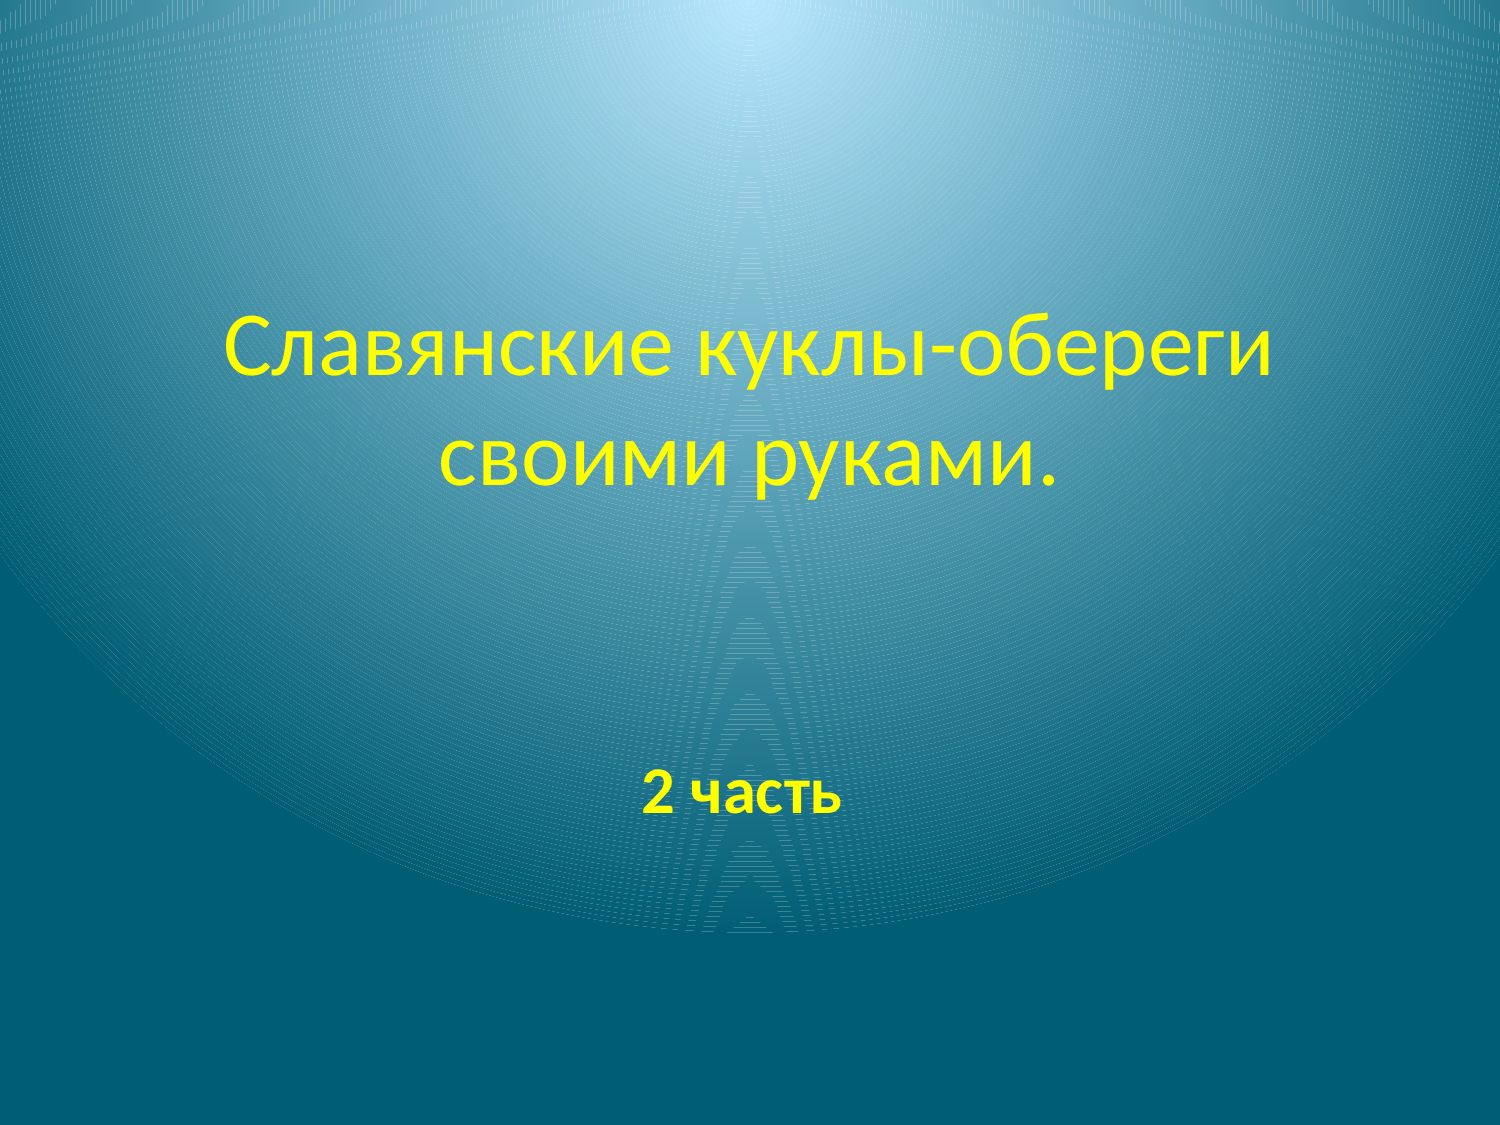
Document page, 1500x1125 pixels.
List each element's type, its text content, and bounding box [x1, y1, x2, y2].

subtitle 2 часть [225, 739, 1275, 858]
title Славянские куклы-обереги своими руками. [112, 196, 1388, 591]
